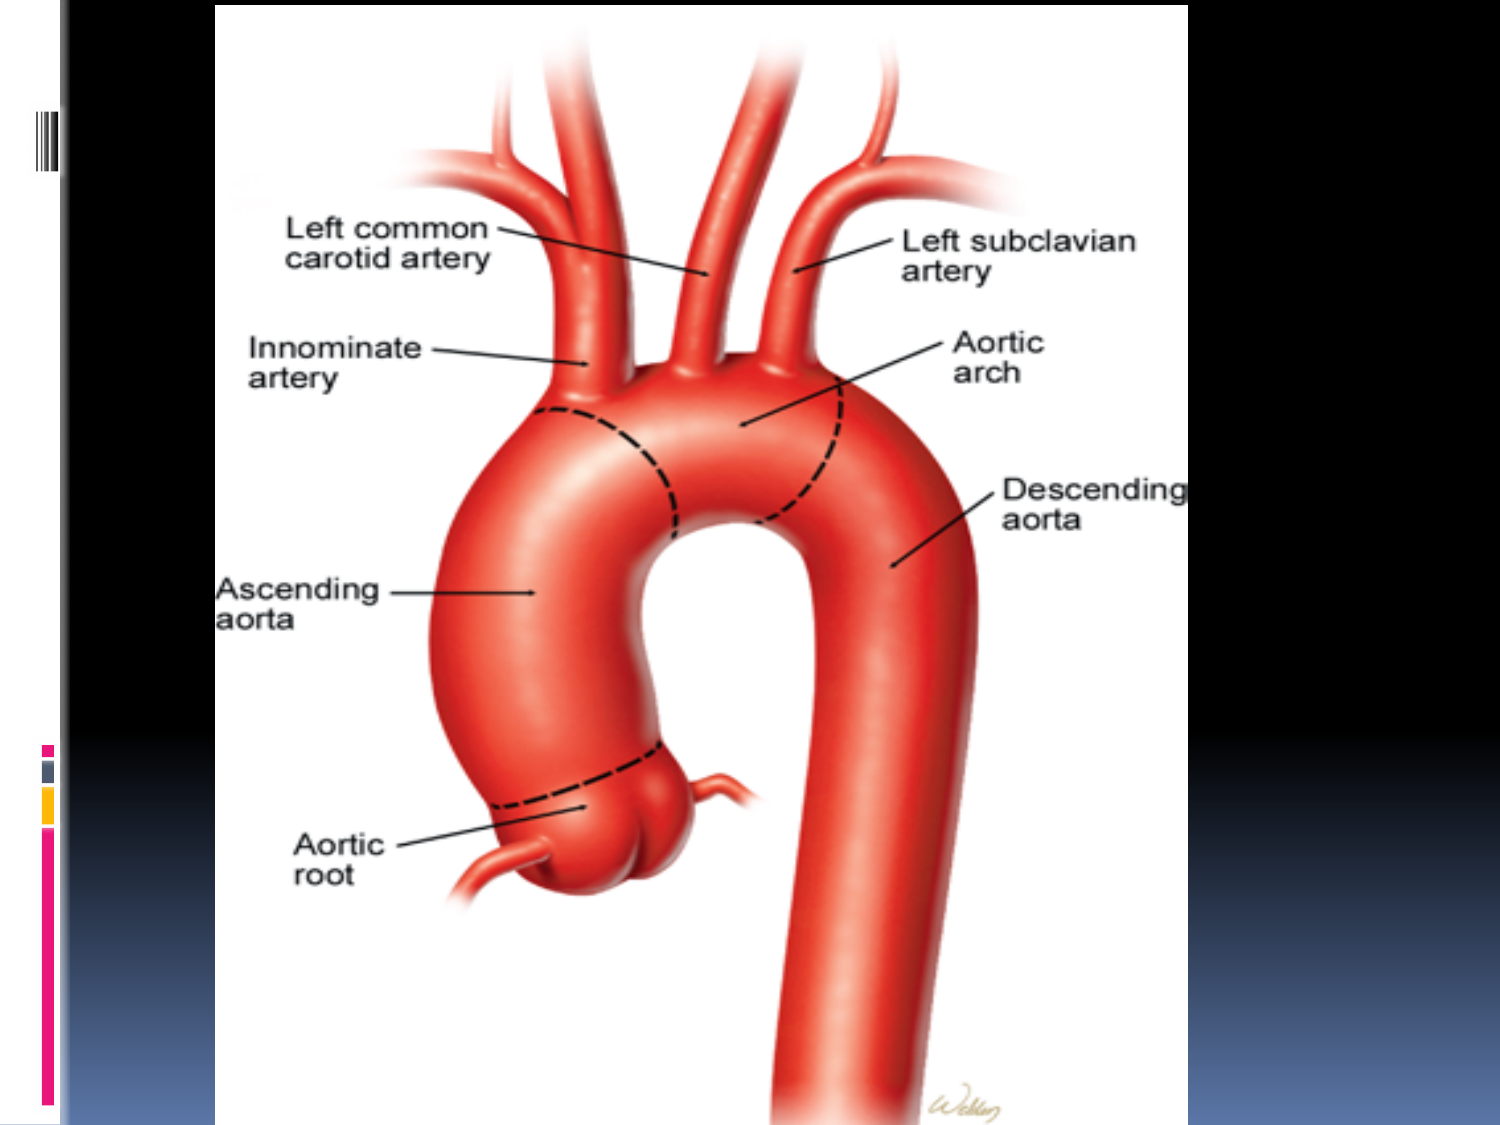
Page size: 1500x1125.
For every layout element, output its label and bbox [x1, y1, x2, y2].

list [214, 4, 1188, 1125]
